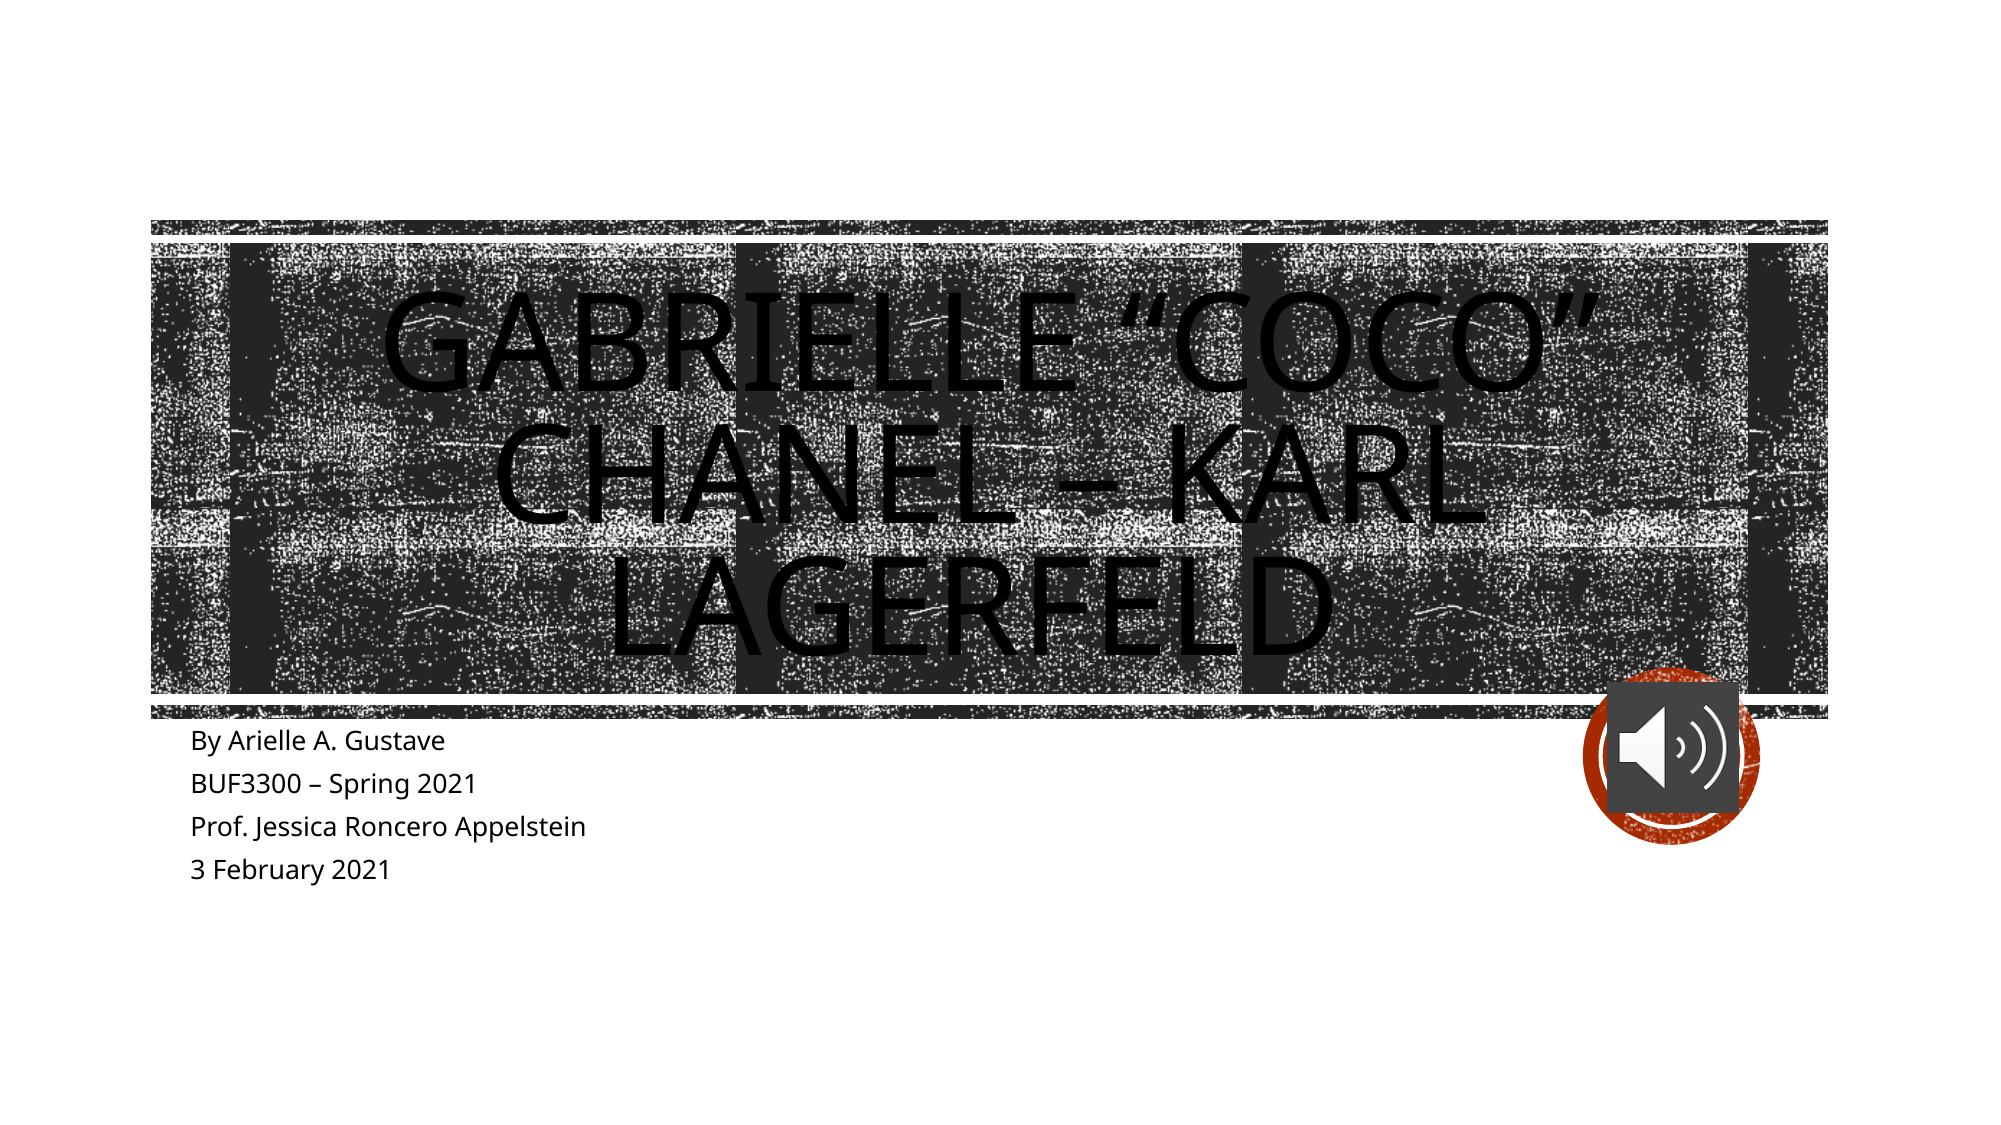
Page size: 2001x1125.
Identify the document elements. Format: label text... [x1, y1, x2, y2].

picture [1607, 681, 1739, 814]
title Gabrielle “coco” chanel – Karl Lagerfeld [172, 234, 1808, 733]
subtitle By Arielle A. Gustave BUF3300 – Spring 2021 Prof. Jessica Roncero Appelstein 3 February 2021 [175, 720, 1470, 896]
